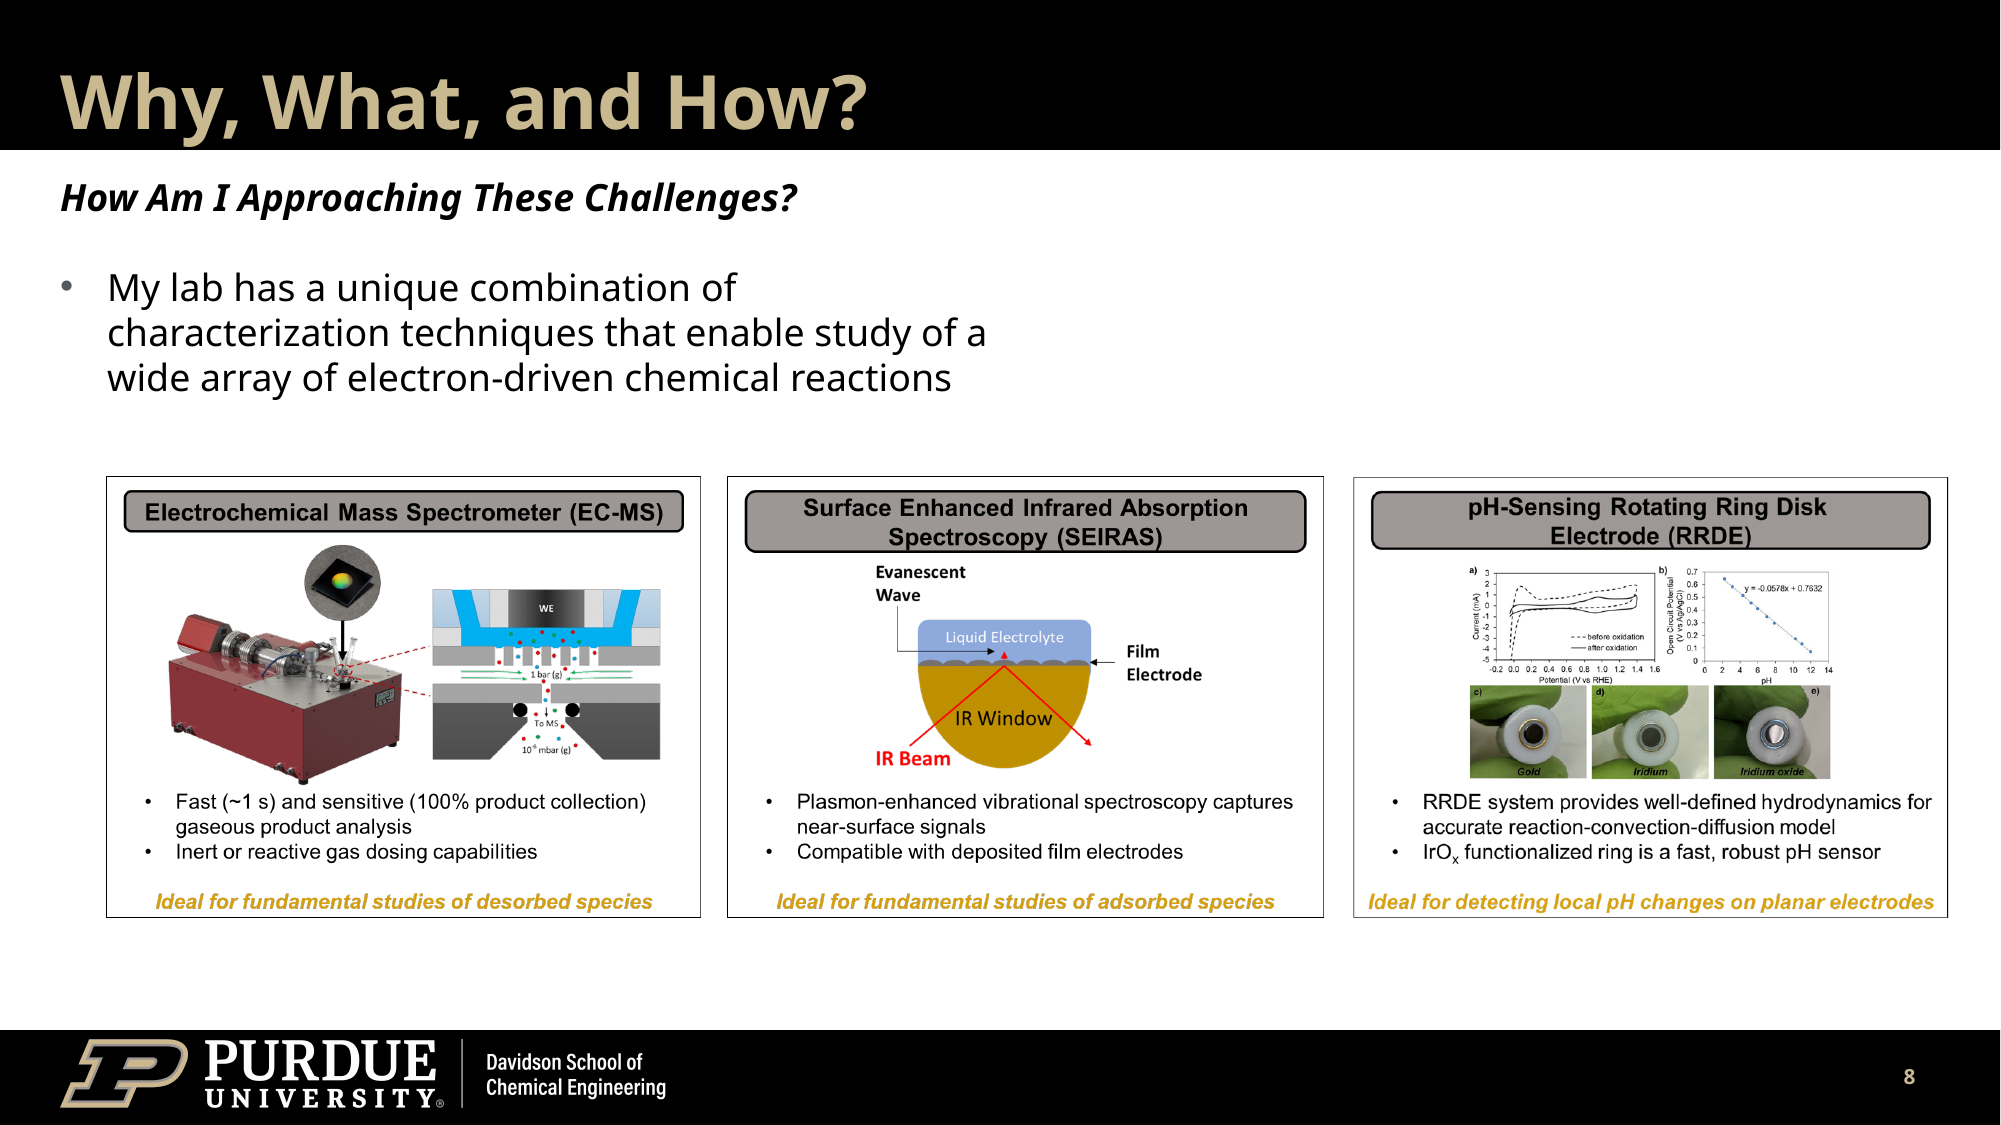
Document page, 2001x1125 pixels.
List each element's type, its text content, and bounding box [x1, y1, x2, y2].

list How Am I Approaching These Challenges? My lab has a unique combination of characterization techniques that enable study of a wide array of electron-driven chemical reactions [60, 173, 1000, 986]
title Why, What, and How? [57, 61, 1374, 152]
slide_number 8 [1850, 1048, 1969, 1109]
picture [1334, 467, 1969, 927]
picture [727, 476, 1324, 927]
picture [60, 1036, 774, 1112]
picture [106, 476, 701, 927]
